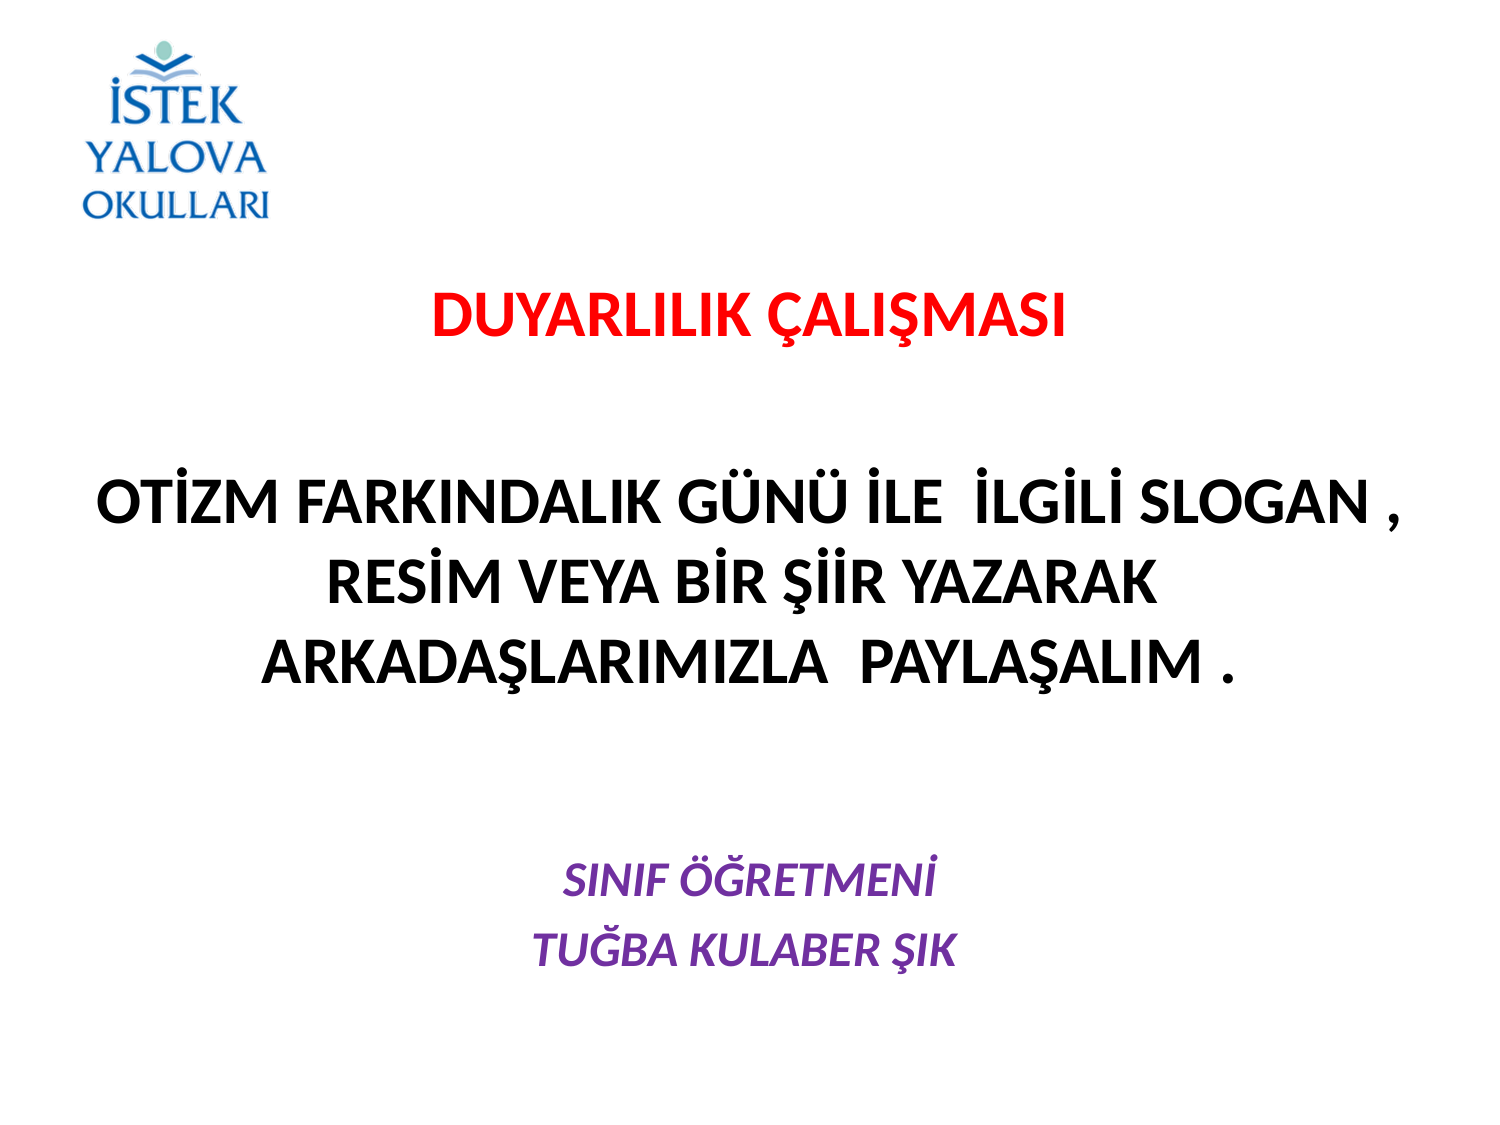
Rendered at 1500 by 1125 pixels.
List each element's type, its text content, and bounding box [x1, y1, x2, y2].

list DUYARLILIK ÇALIŞMASI OTİZM FARKINDALIK GÜNÜ İLE İLGİLİ SLOGAN , RESİM VEYA BİR ŞİİR YAZARAK ARKADAŞLARIMIZLA PAYLAŞALIM . SINIF ÖĞRETMENİ TUĞBA KULABER ŞIK [75, 262, 1425, 1005]
picture [64, 18, 289, 241]
